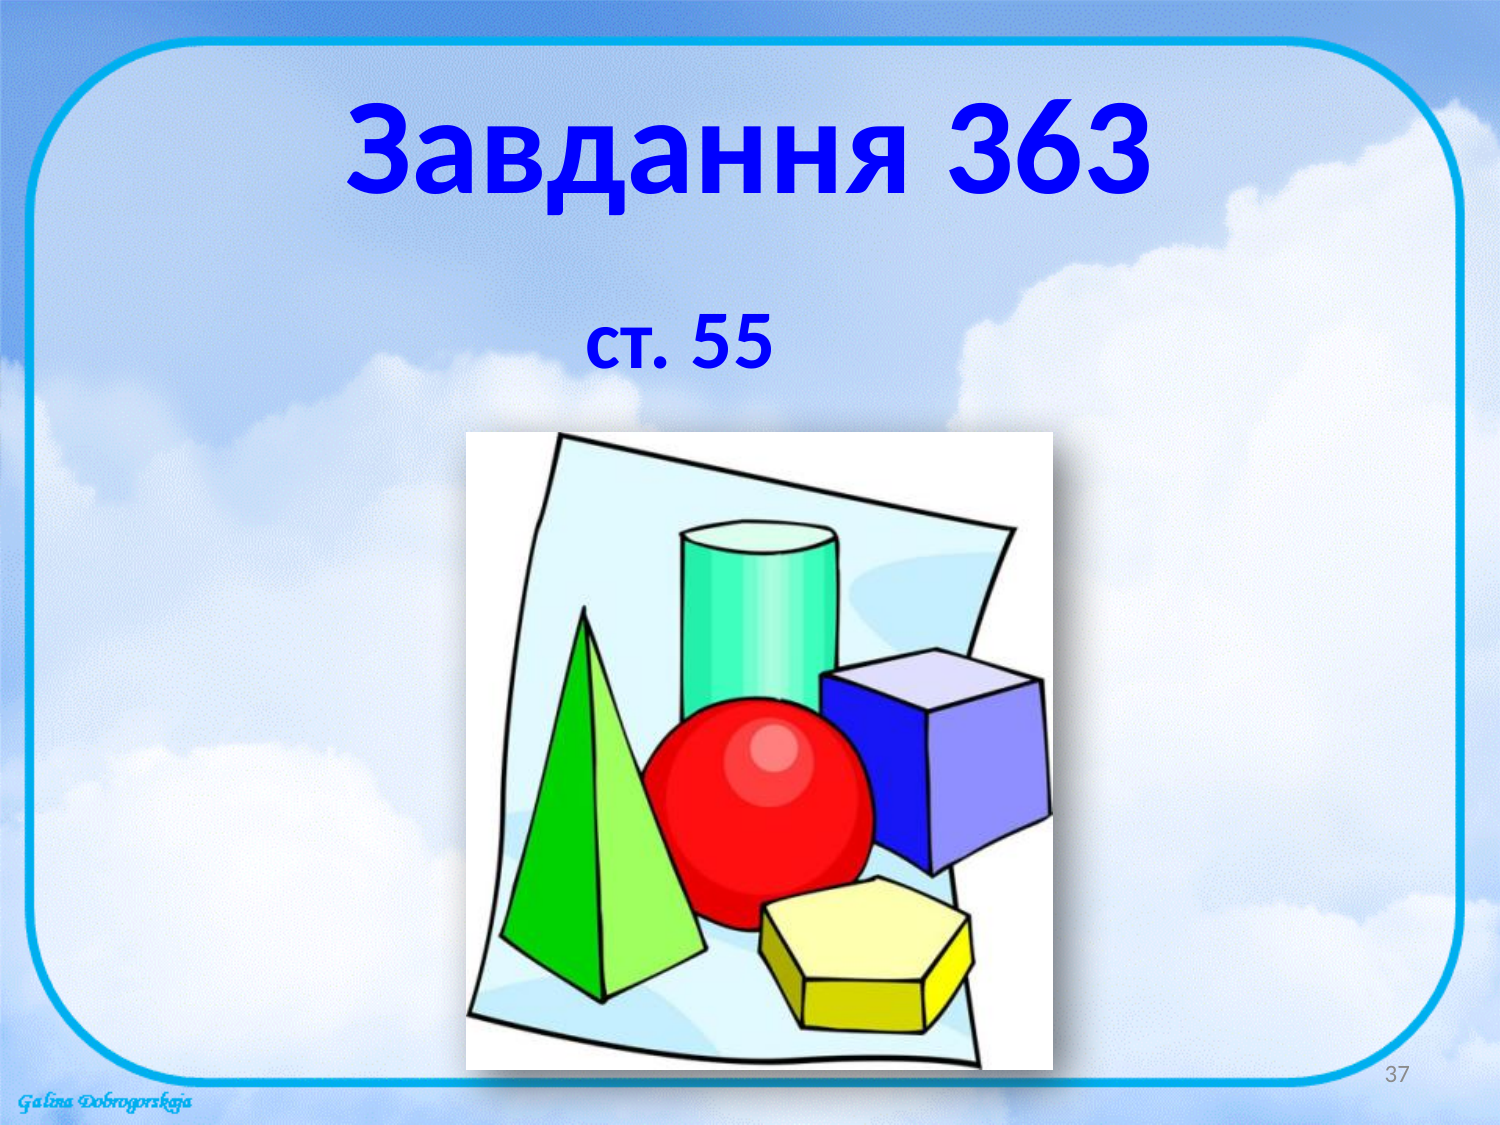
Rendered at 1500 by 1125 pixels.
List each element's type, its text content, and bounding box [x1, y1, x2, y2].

slide_number 37 [1074, 1042, 1425, 1103]
picture [0, 0, 1500, 1125]
title Завдання 363 [74, 44, 1426, 233]
list ст. 55 [49, 274, 1058, 410]
